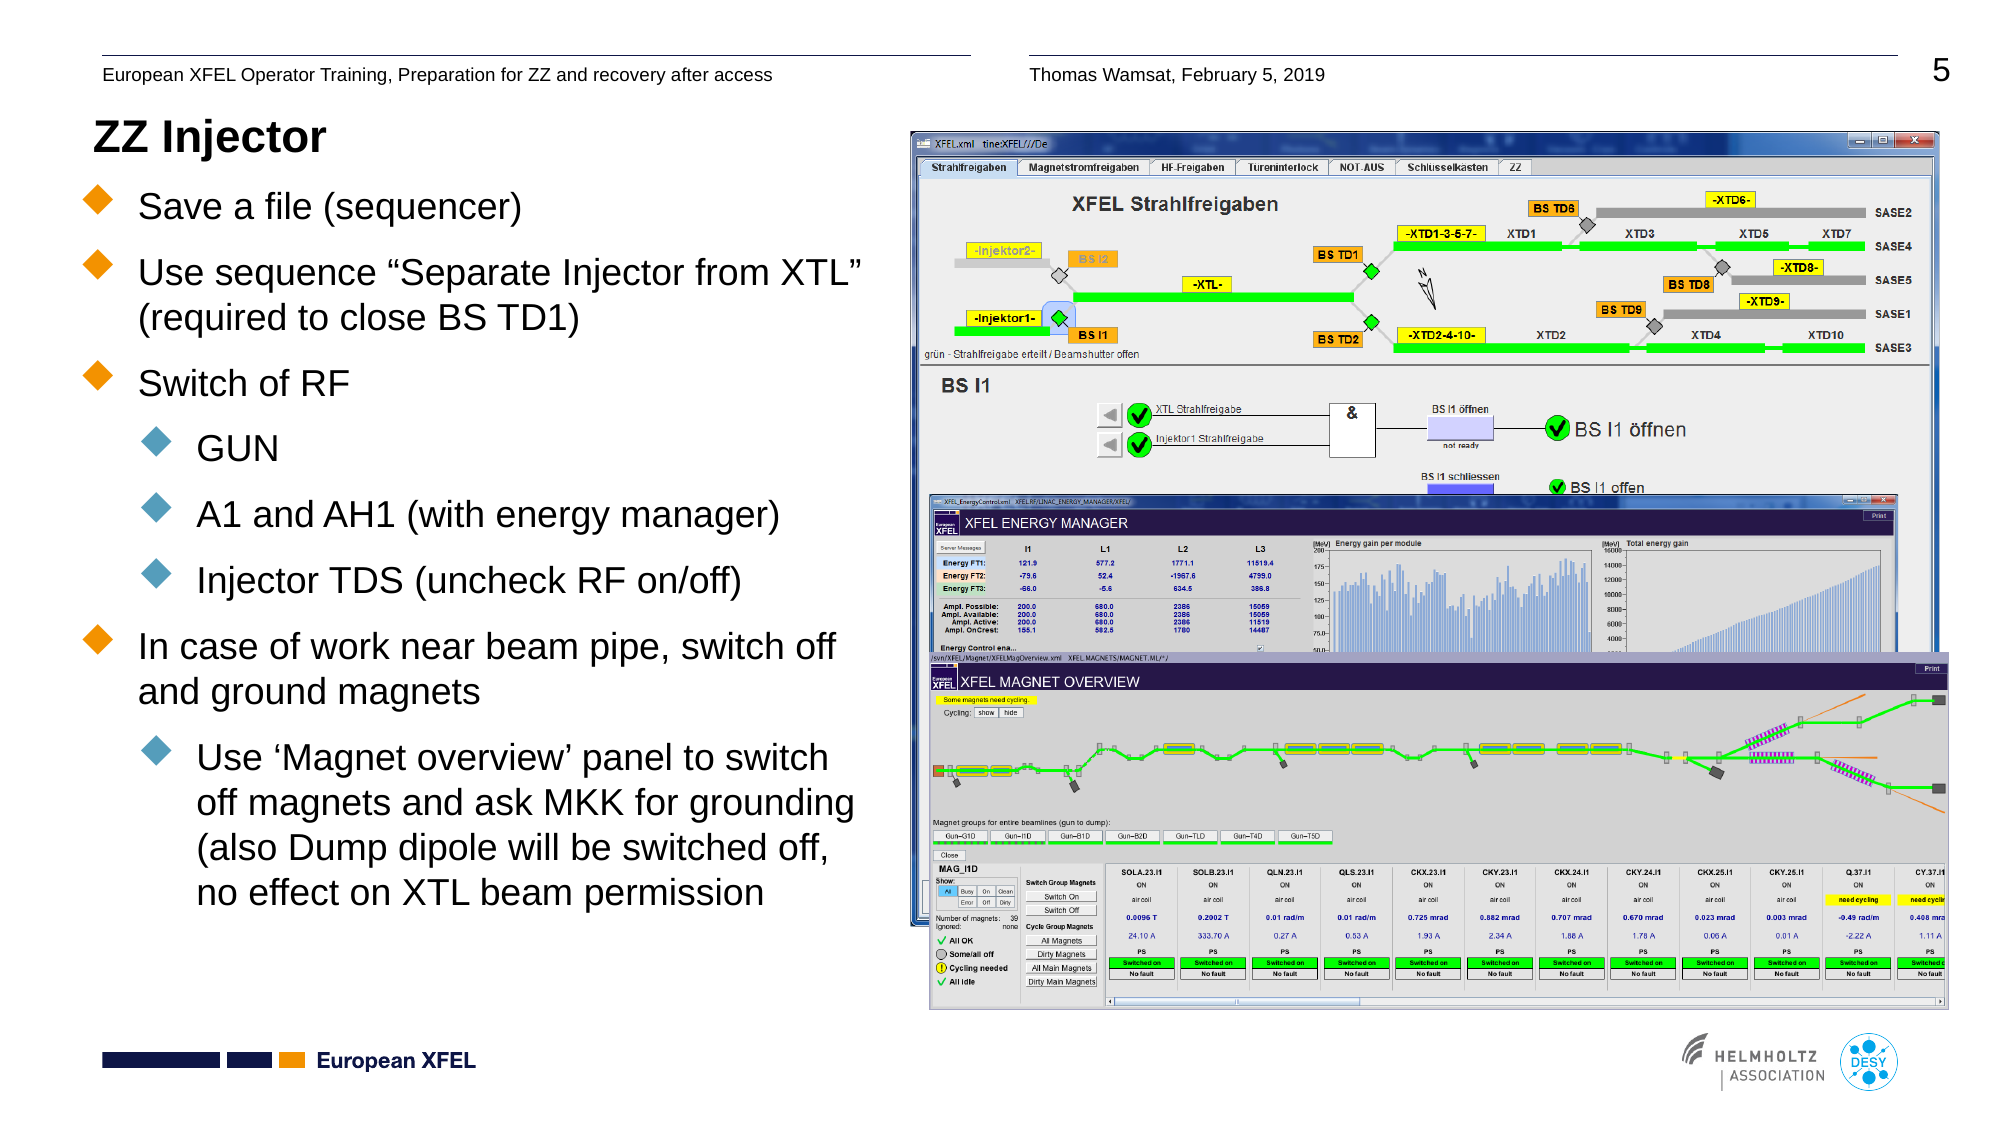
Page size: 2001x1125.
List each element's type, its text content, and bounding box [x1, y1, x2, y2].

picture [1840, 1033, 1898, 1091]
title ZZ Injector [92, 102, 1891, 162]
picture [1682, 1033, 1824, 1091]
text_box Save a file (sequencer) Use sequence “Separate Injector from XTL” (required to close BS TD1) Switch of RF GUN A1 and AH1 (with energy manager) Injector TDS (uncheck RF on/off) In case of work near beam pipe, switch off and ground magnets Use ‘Magnet overview’ panel to switch off magnets and ask MKK for grounding (also Dump dipole will be switched off, no effect on XTL beam permission [79, 181, 864, 1047]
picture [910, 131, 1949, 1010]
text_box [929, 494, 1899, 652]
